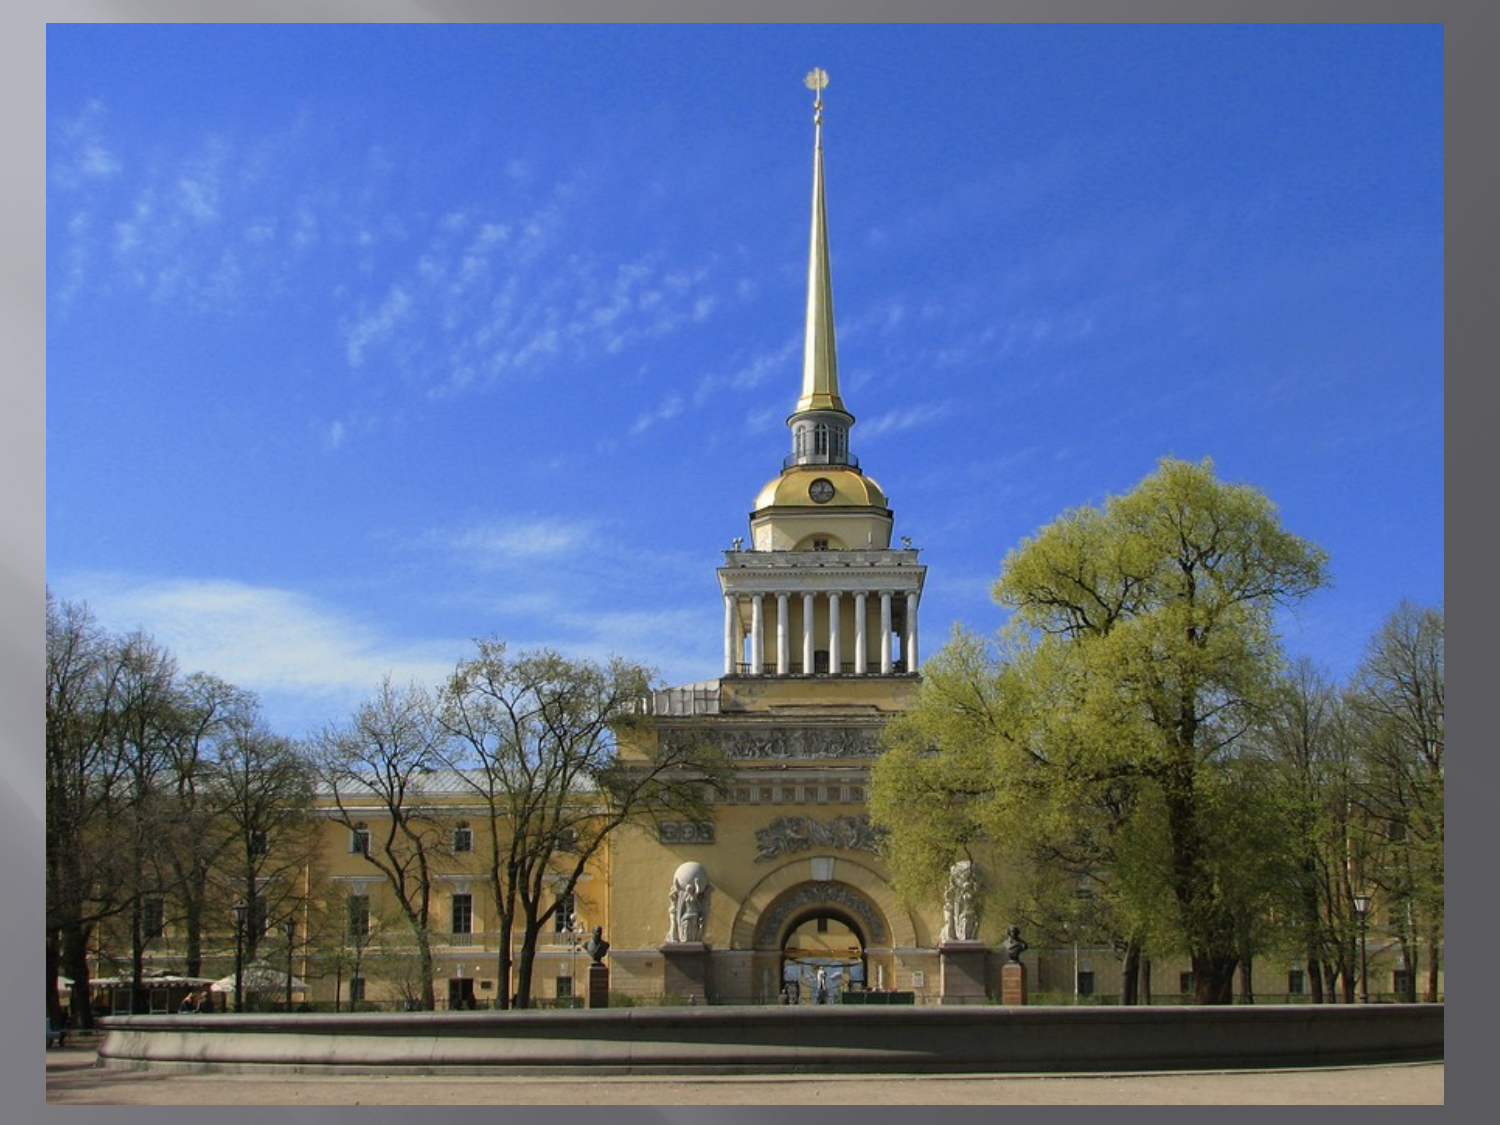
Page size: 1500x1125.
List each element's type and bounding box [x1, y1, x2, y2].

list [46, 23, 1444, 1106]
